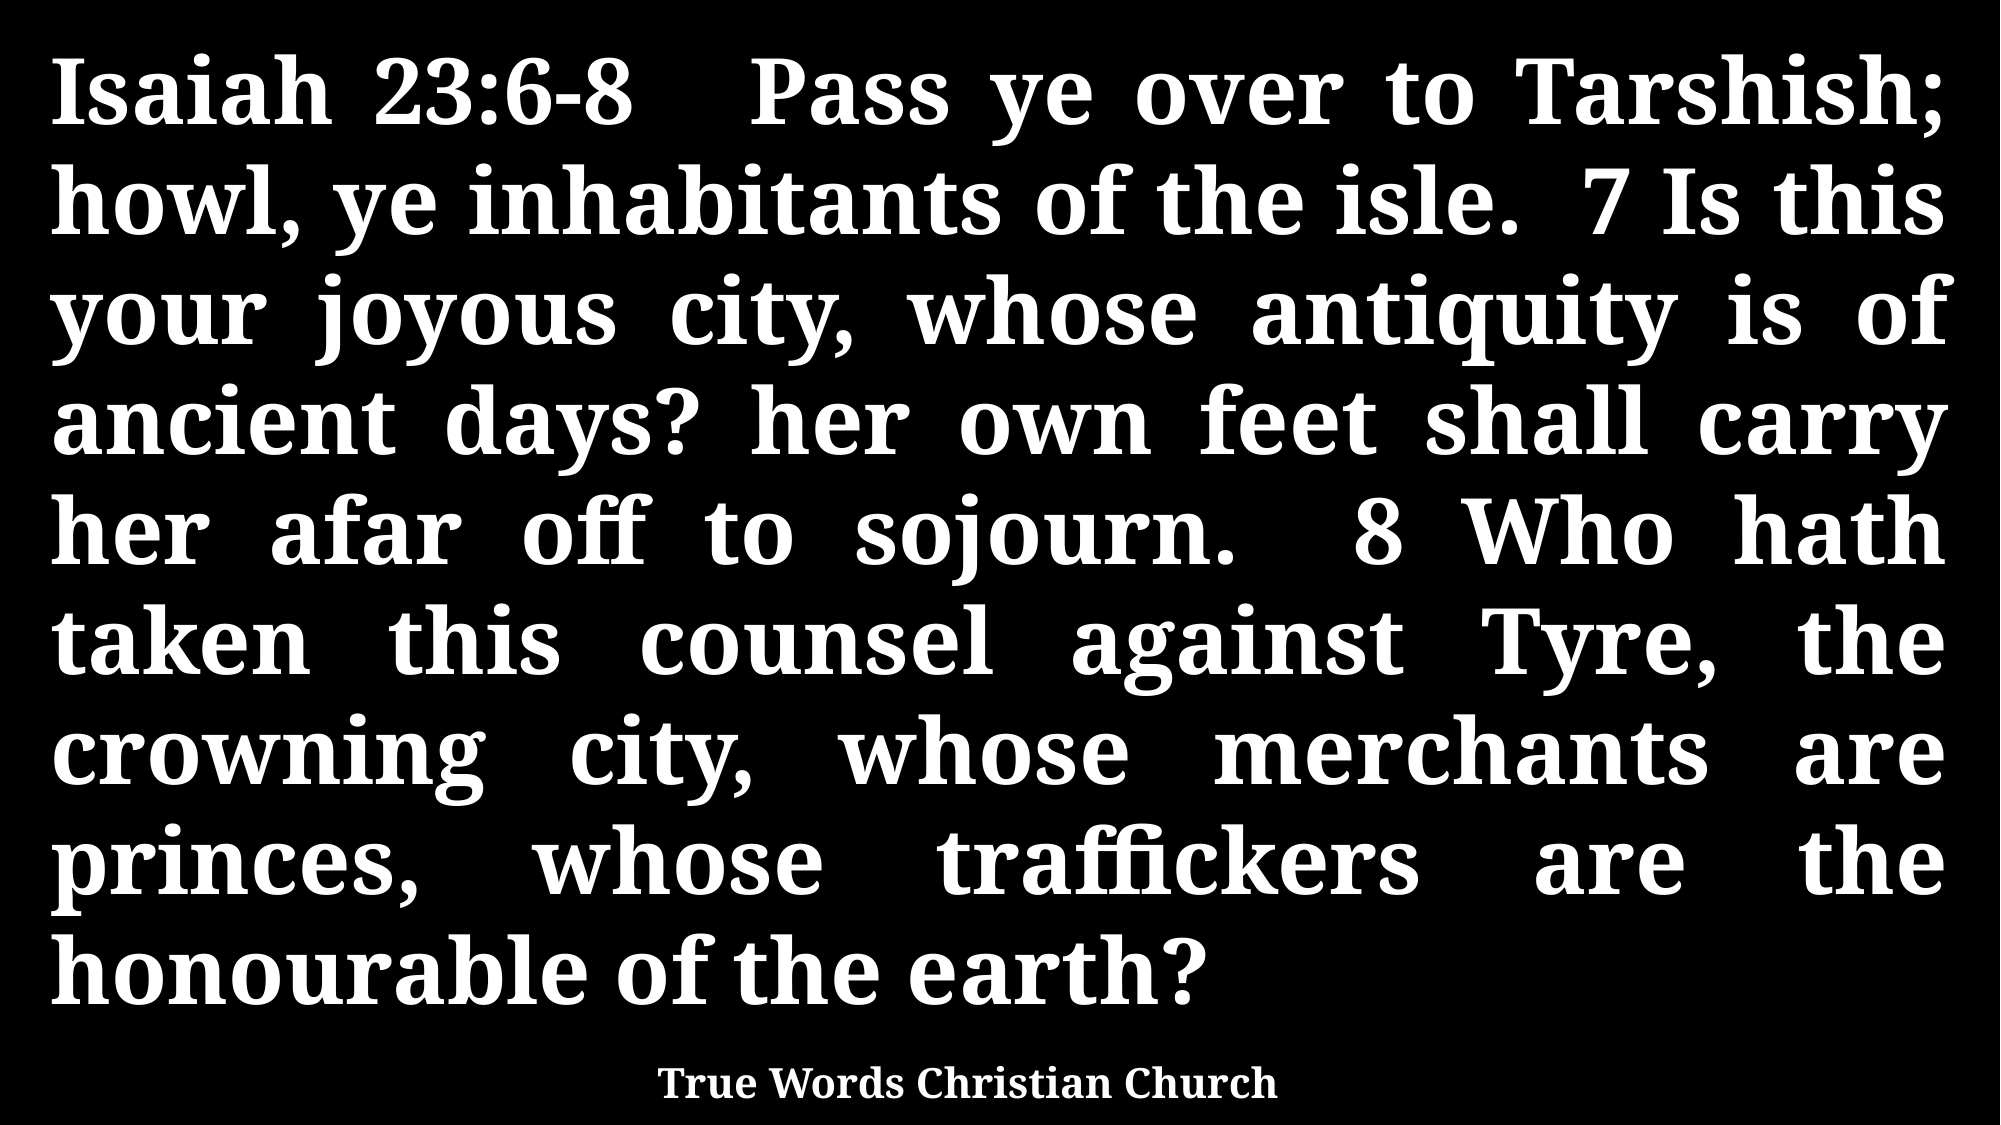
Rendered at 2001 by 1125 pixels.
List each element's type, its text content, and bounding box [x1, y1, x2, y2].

text_box True Words Christian Church [642, 1049, 1294, 1114]
text_box Isaiah 23:6-8 Pass ye over to Tarshish; howl, ye inhabitants of the isle. 7 Is this your joyous city, whose antiquity is of ancient days? her own feet shall carry her afar off to sojourn. 8 Who hath taken this counsel against Tyre, the crowning city, whose merchants are princes, whose traffickers are the honourable of the earth? [35, 25, 1965, 1030]
